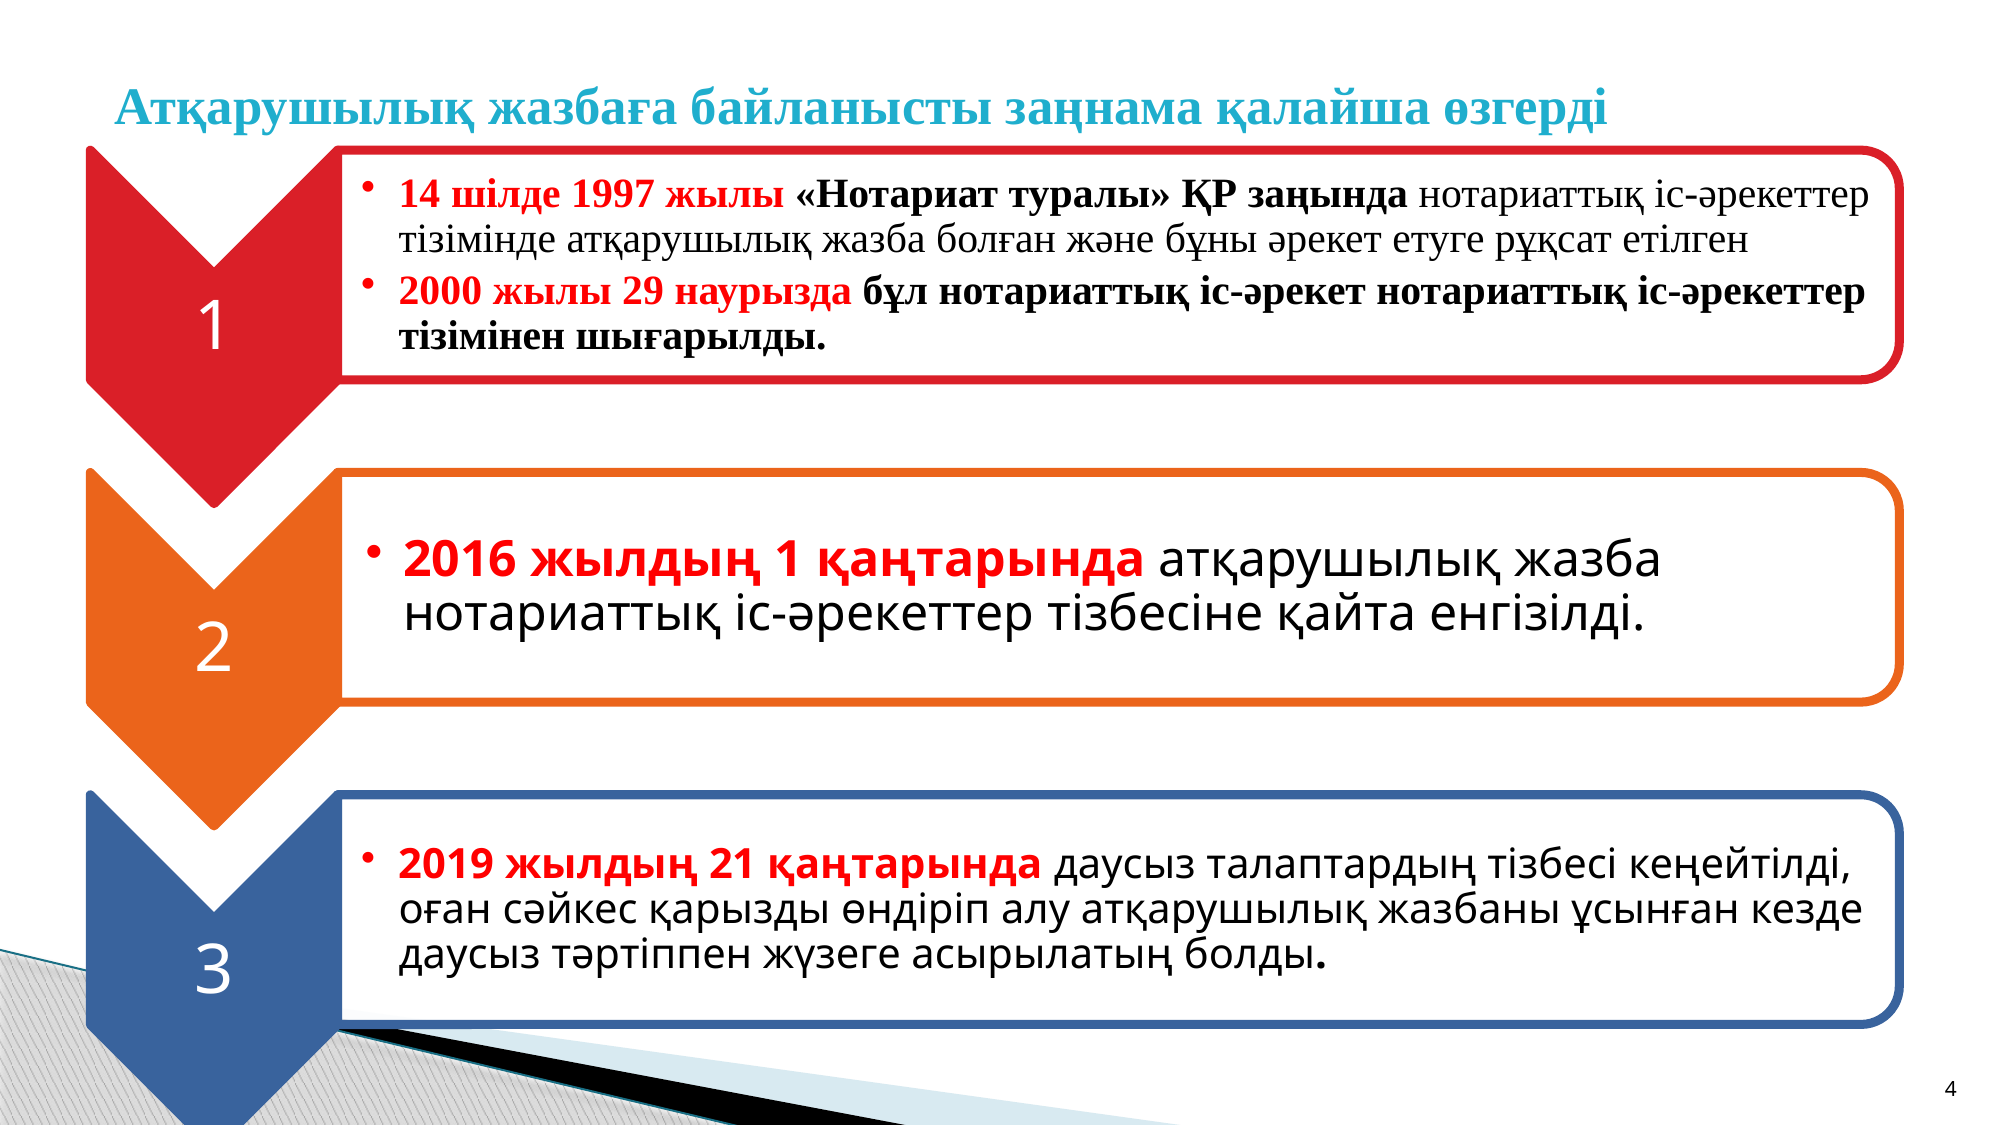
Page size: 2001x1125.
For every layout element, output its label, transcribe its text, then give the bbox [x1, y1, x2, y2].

title Атқарушылық жазбаға байланысты заңнама қалайша өзгерді [99, 45, 1900, 149]
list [89, 149, 1900, 1125]
slide_number 4 [1906, 1051, 1972, 1112]
